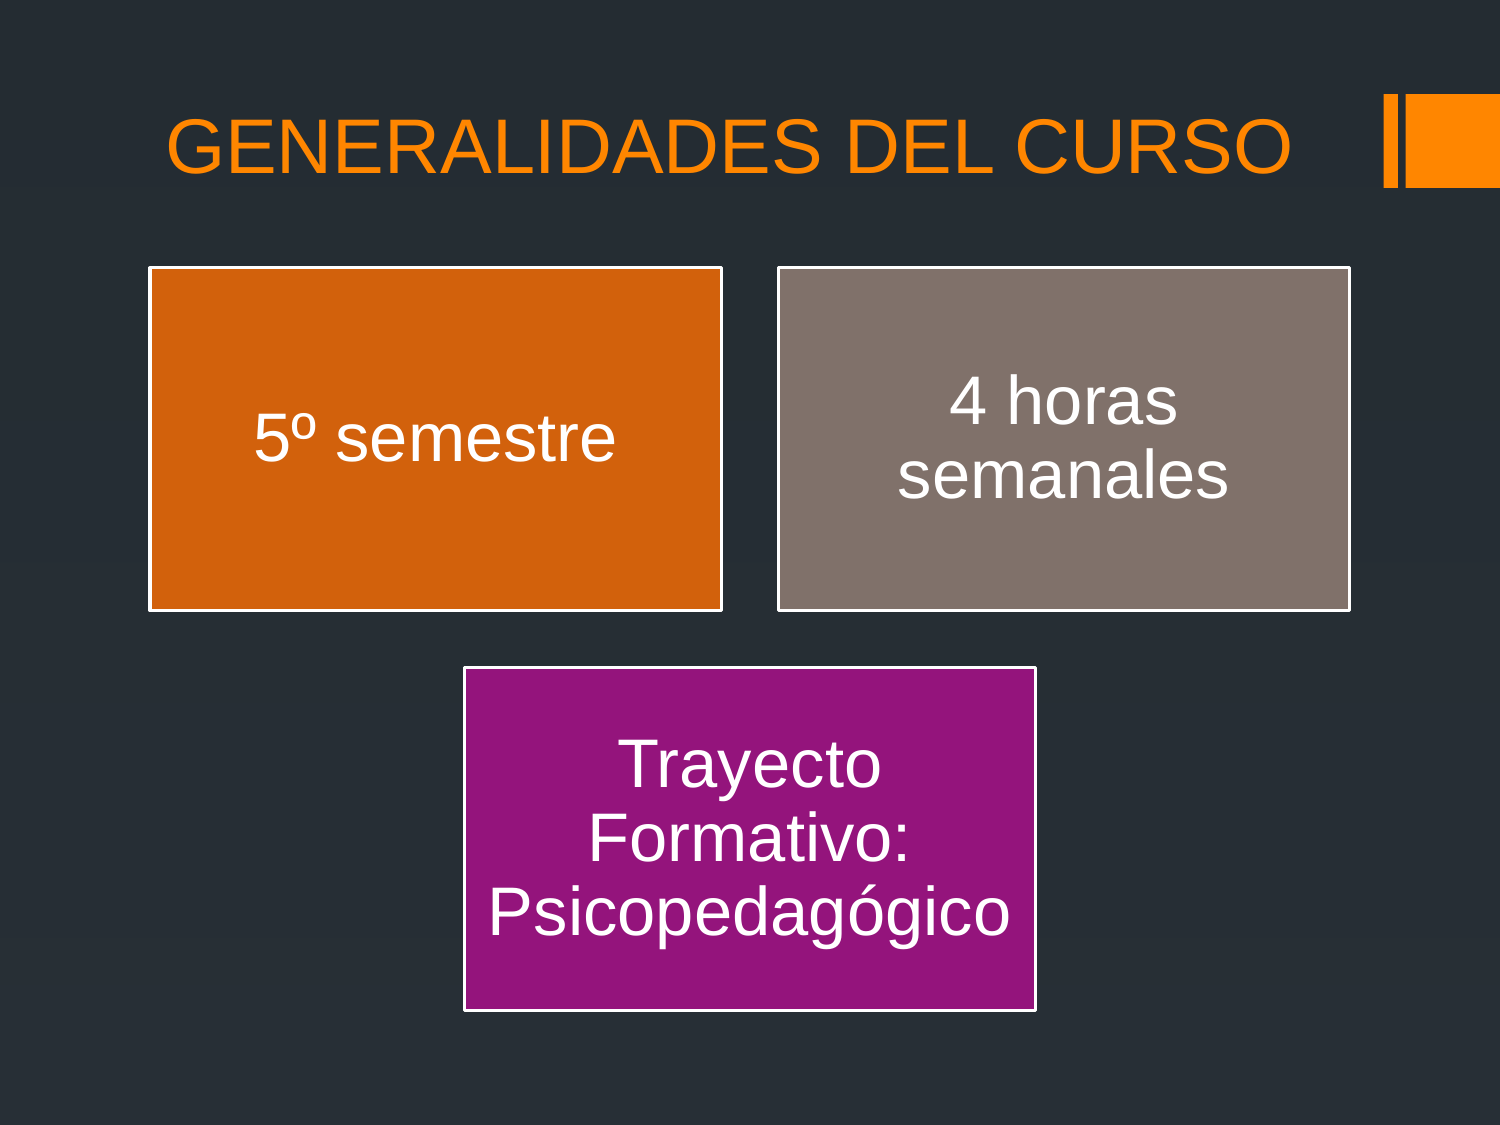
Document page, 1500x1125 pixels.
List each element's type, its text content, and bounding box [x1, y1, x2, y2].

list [149, 242, 1351, 1036]
title GENERALIDADES DEL CURSO [150, 6, 1350, 197]
